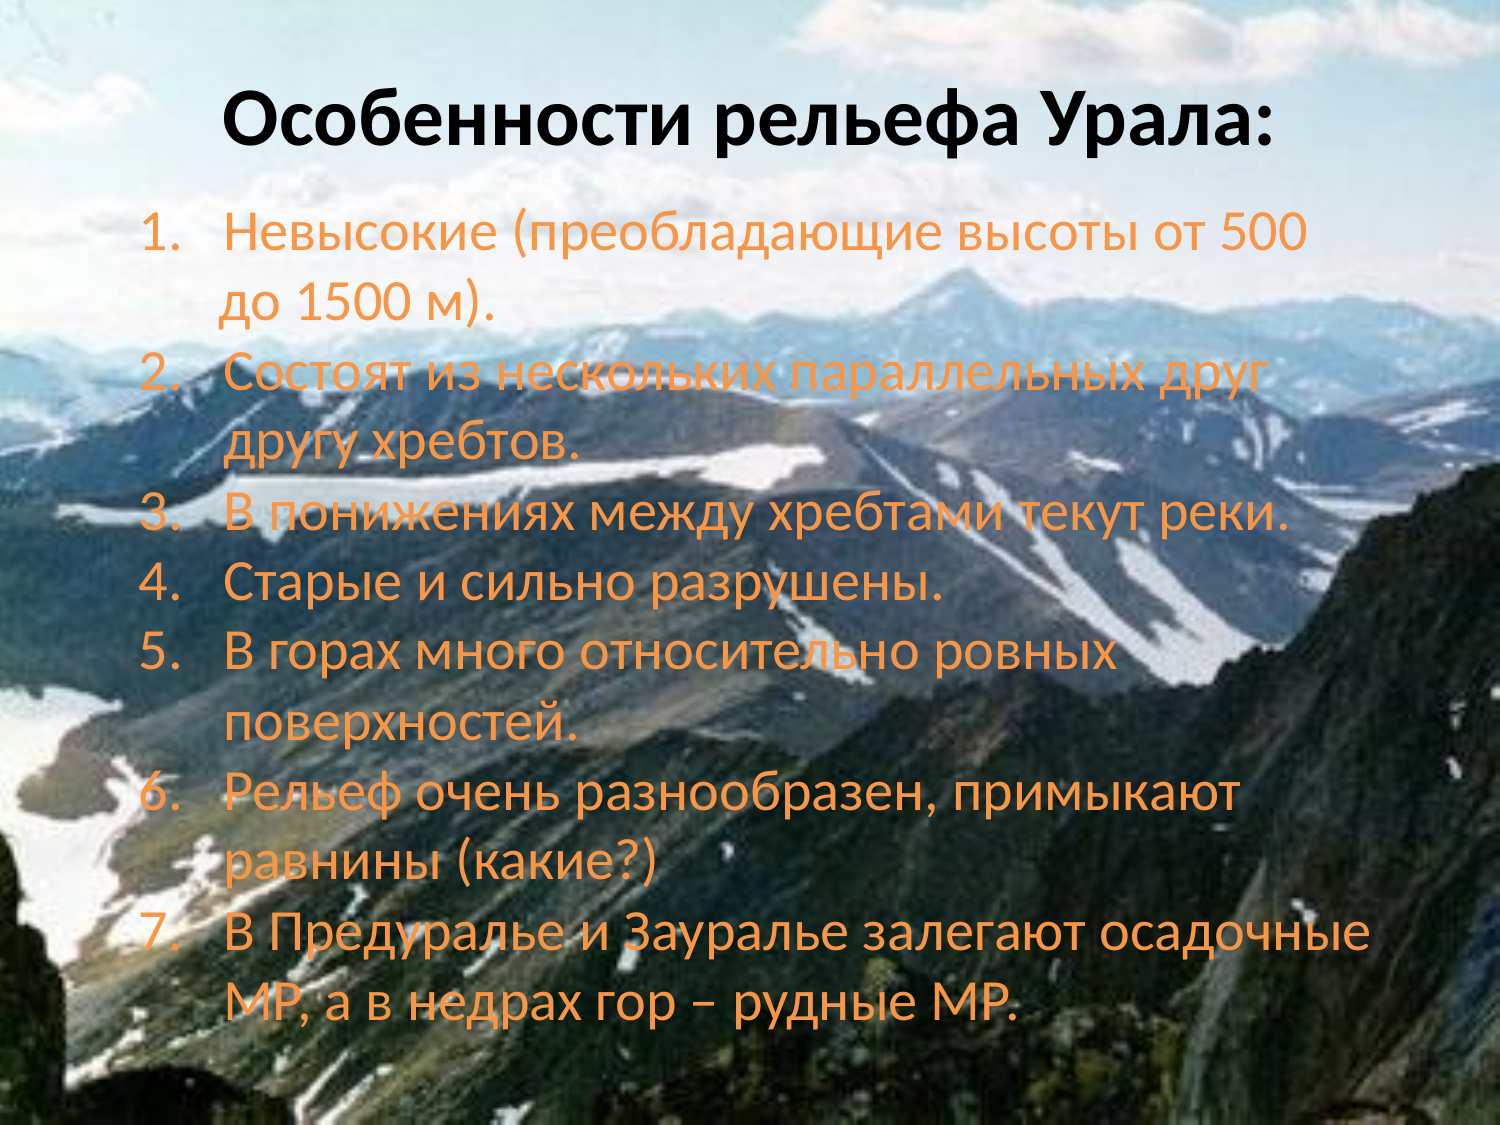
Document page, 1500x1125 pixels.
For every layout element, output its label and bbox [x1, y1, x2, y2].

list [0, 0, 1500, 1125]
